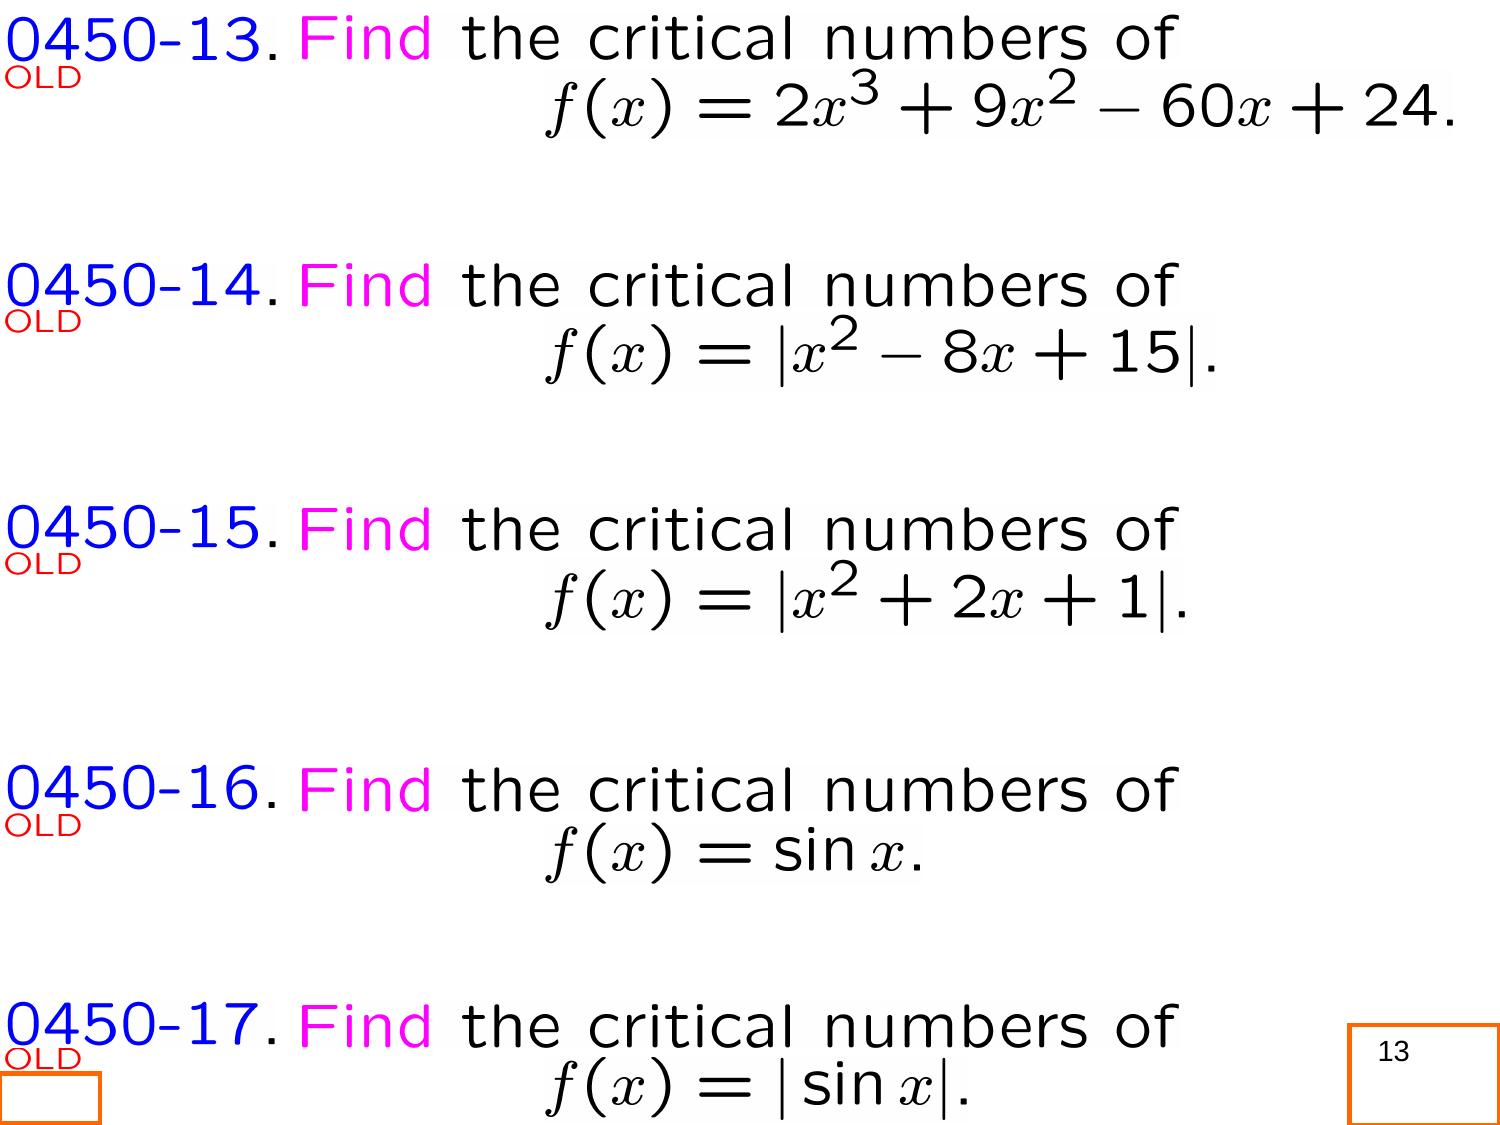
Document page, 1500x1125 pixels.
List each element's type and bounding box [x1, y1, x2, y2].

picture [3, 504, 277, 577]
picture [3, 764, 277, 838]
picture [543, 1054, 969, 1123]
picture [543, 822, 923, 885]
picture [300, 12, 1182, 60]
text_box [0, 1073, 100, 1124]
picture [300, 764, 1182, 812]
picture [543, 312, 1217, 391]
picture [300, 1001, 1182, 1049]
picture [543, 557, 1186, 636]
text_box [1349, 1025, 1500, 1125]
picture [3, 1001, 277, 1072]
picture [543, 68, 1453, 141]
picture [300, 260, 1182, 308]
picture [300, 504, 1182, 551]
picture [3, 16, 277, 90]
picture [3, 262, 277, 334]
